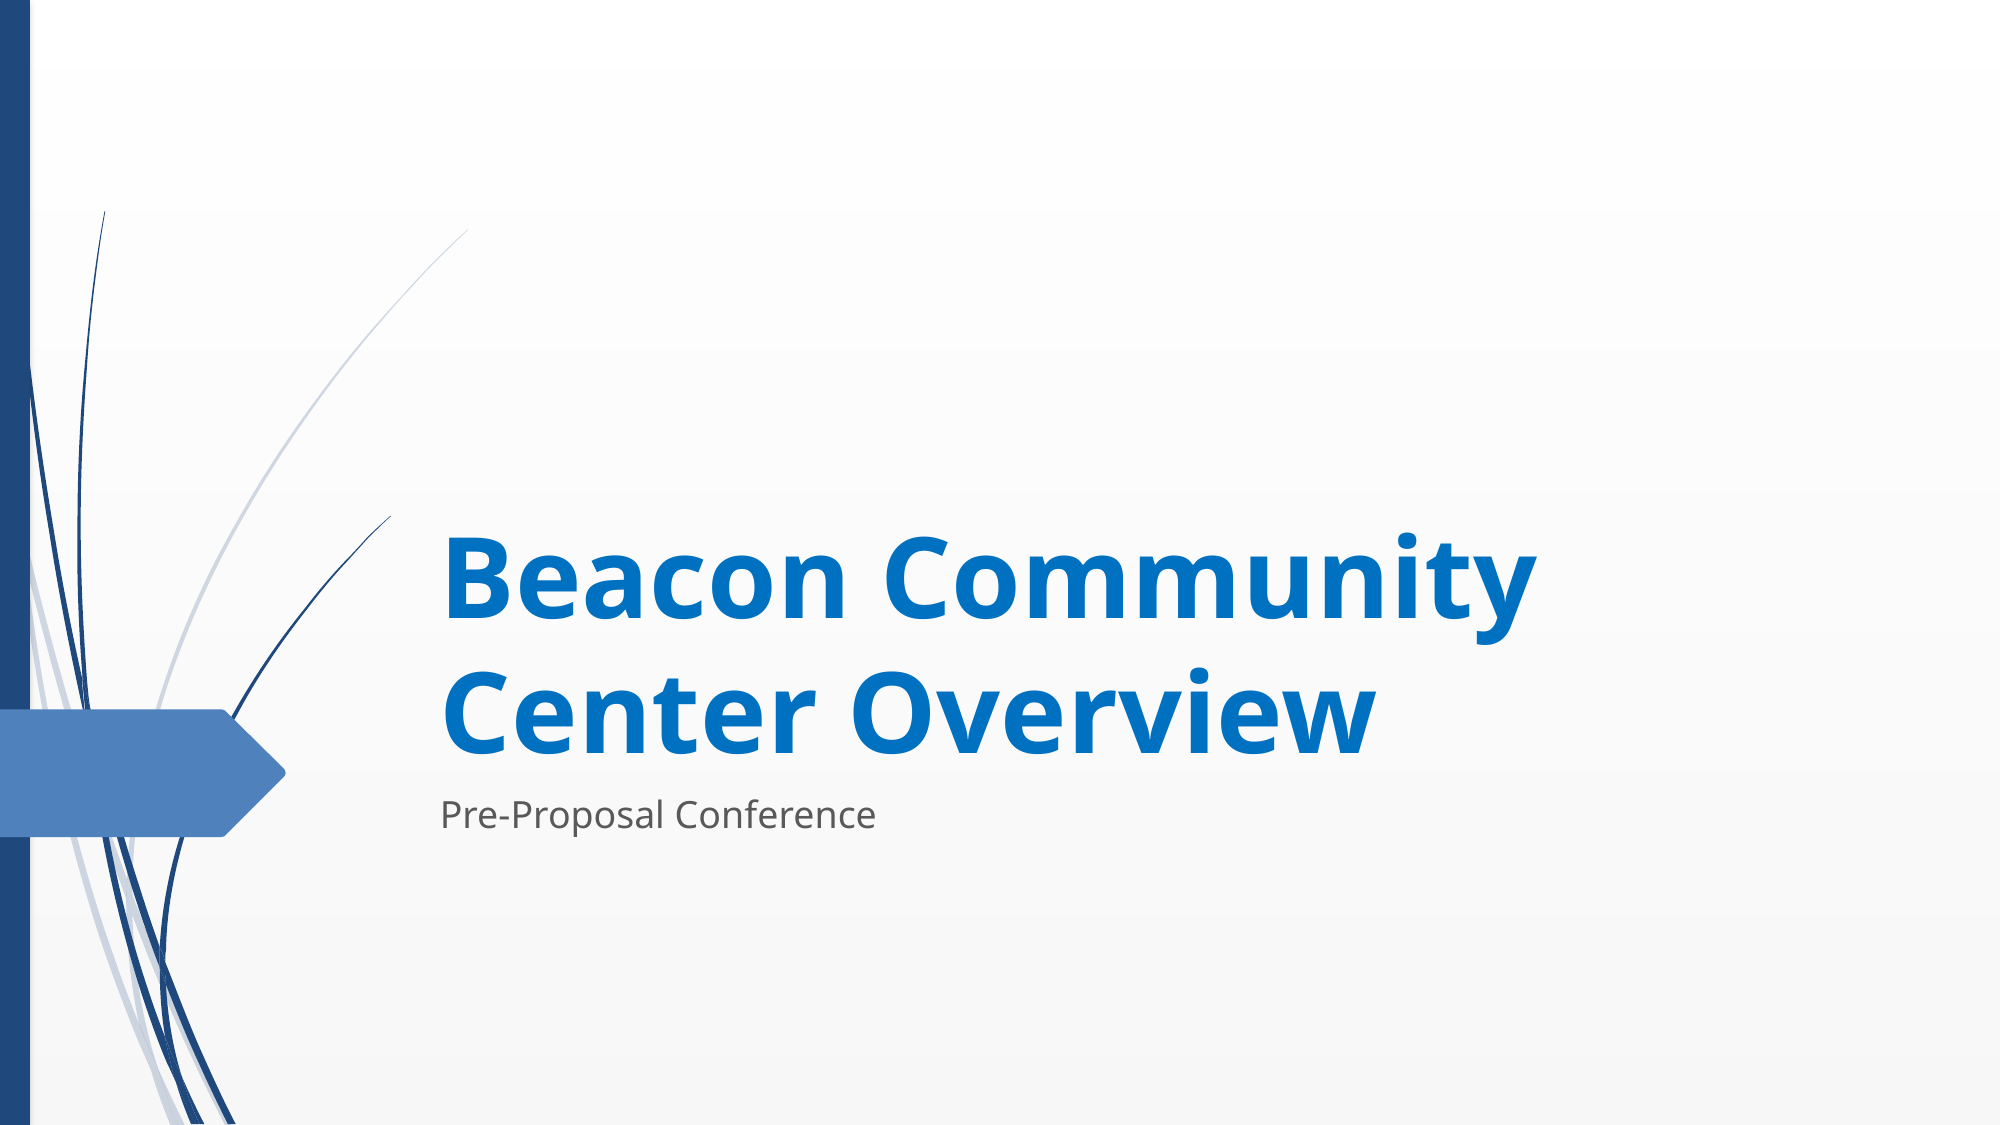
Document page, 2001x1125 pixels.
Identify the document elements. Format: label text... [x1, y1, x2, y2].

title Beacon Community Center Overview [424, 412, 1888, 783]
subtitle Pre-Proposal Conference [424, 783, 1888, 969]
